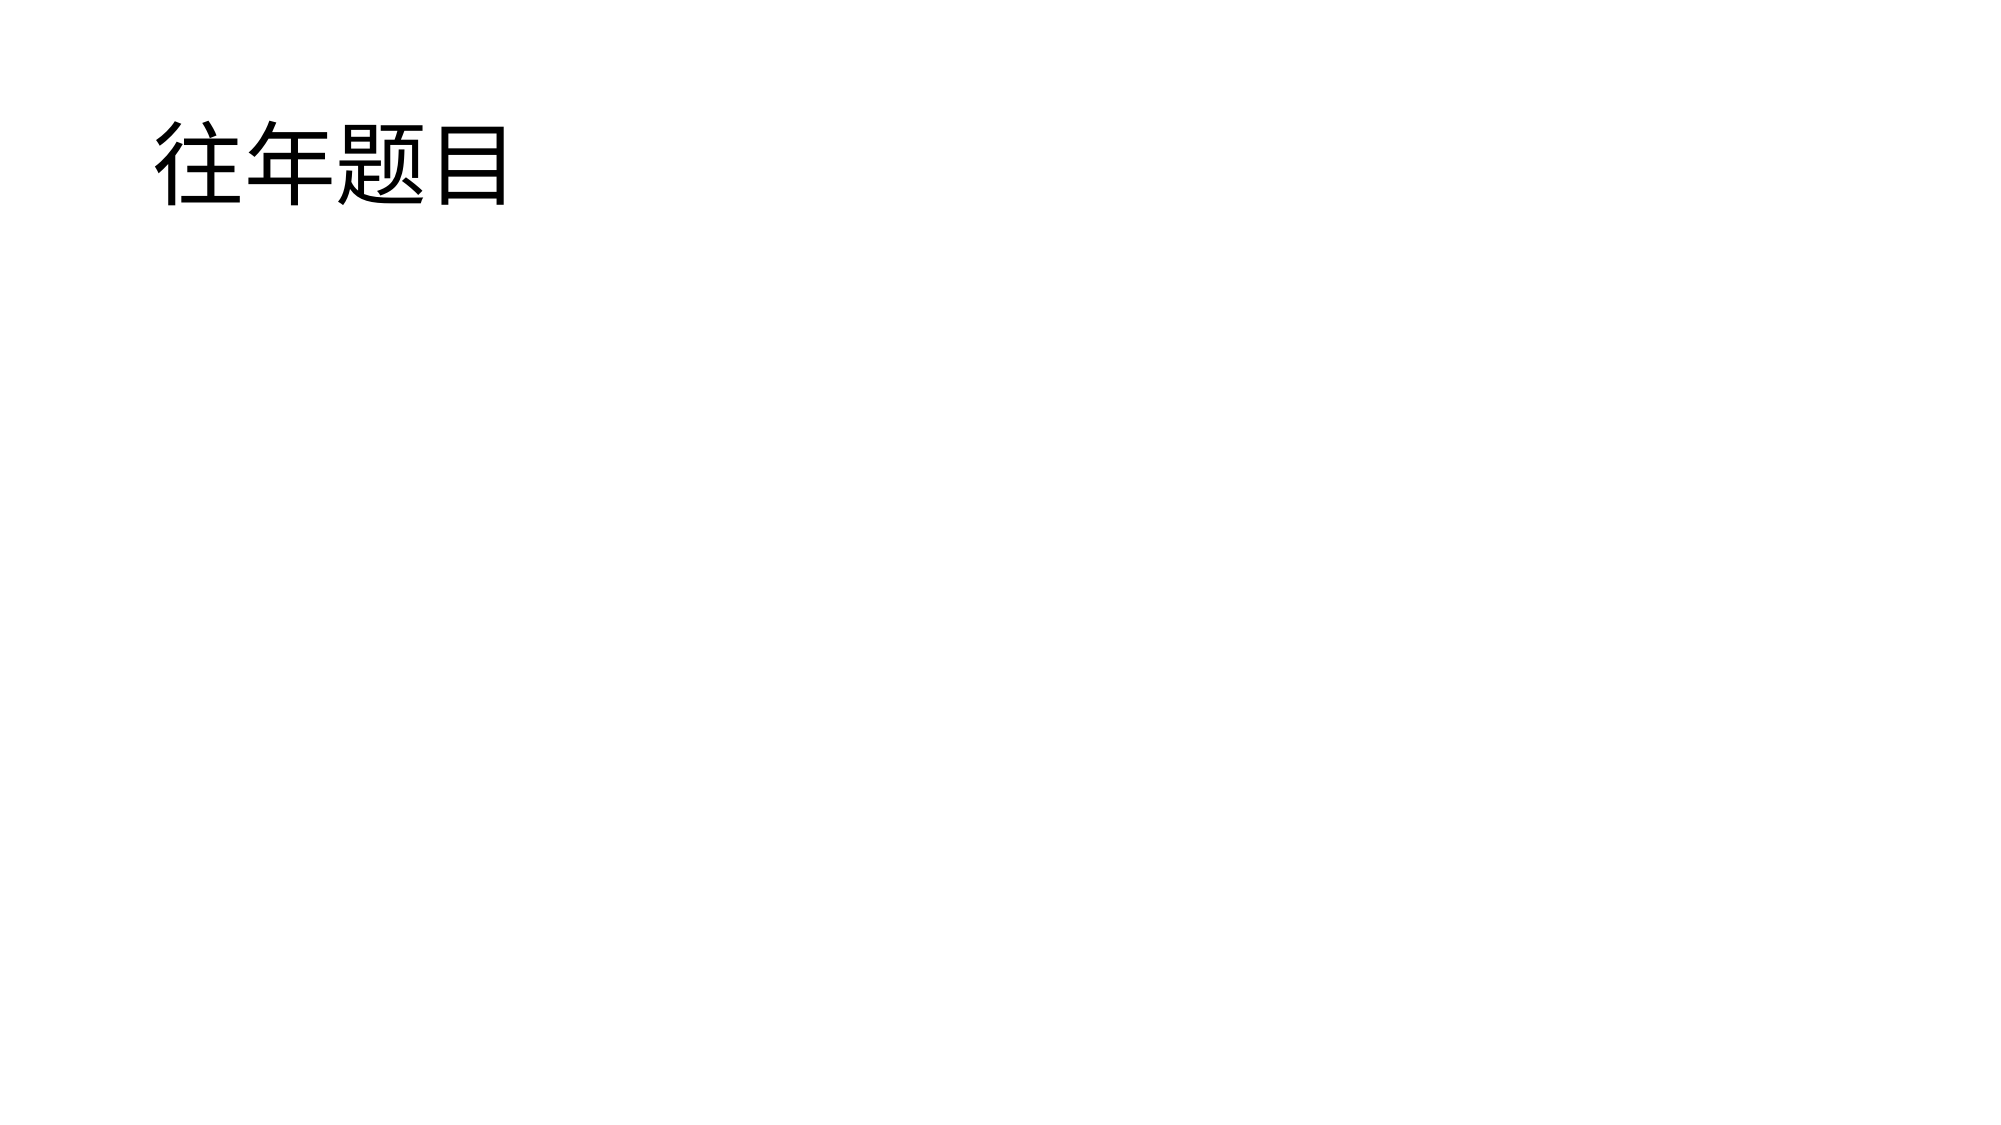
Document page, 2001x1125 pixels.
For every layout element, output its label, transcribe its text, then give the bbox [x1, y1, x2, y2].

title 往年题目 [137, 59, 1863, 278]
